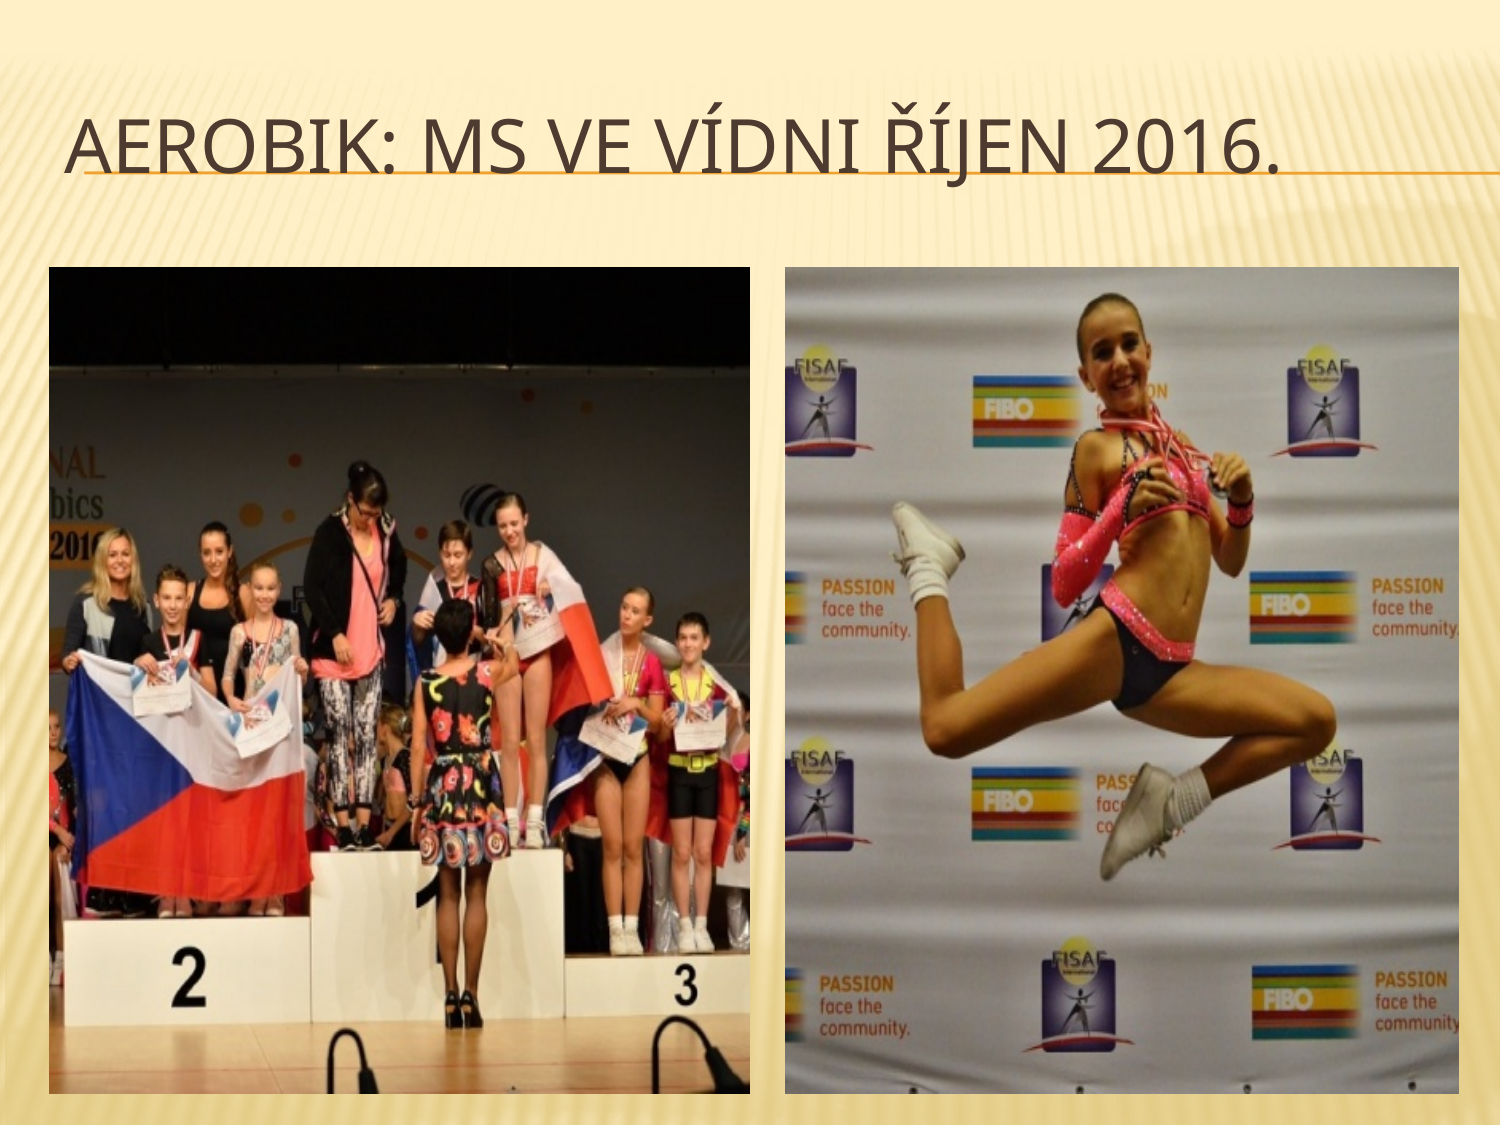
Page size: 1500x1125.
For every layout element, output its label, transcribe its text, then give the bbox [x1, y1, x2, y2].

title Aerobik: MS ve Vídni říjen 2016. [49, 75, 1475, 213]
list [49, 266, 751, 1095]
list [785, 266, 1459, 1095]
